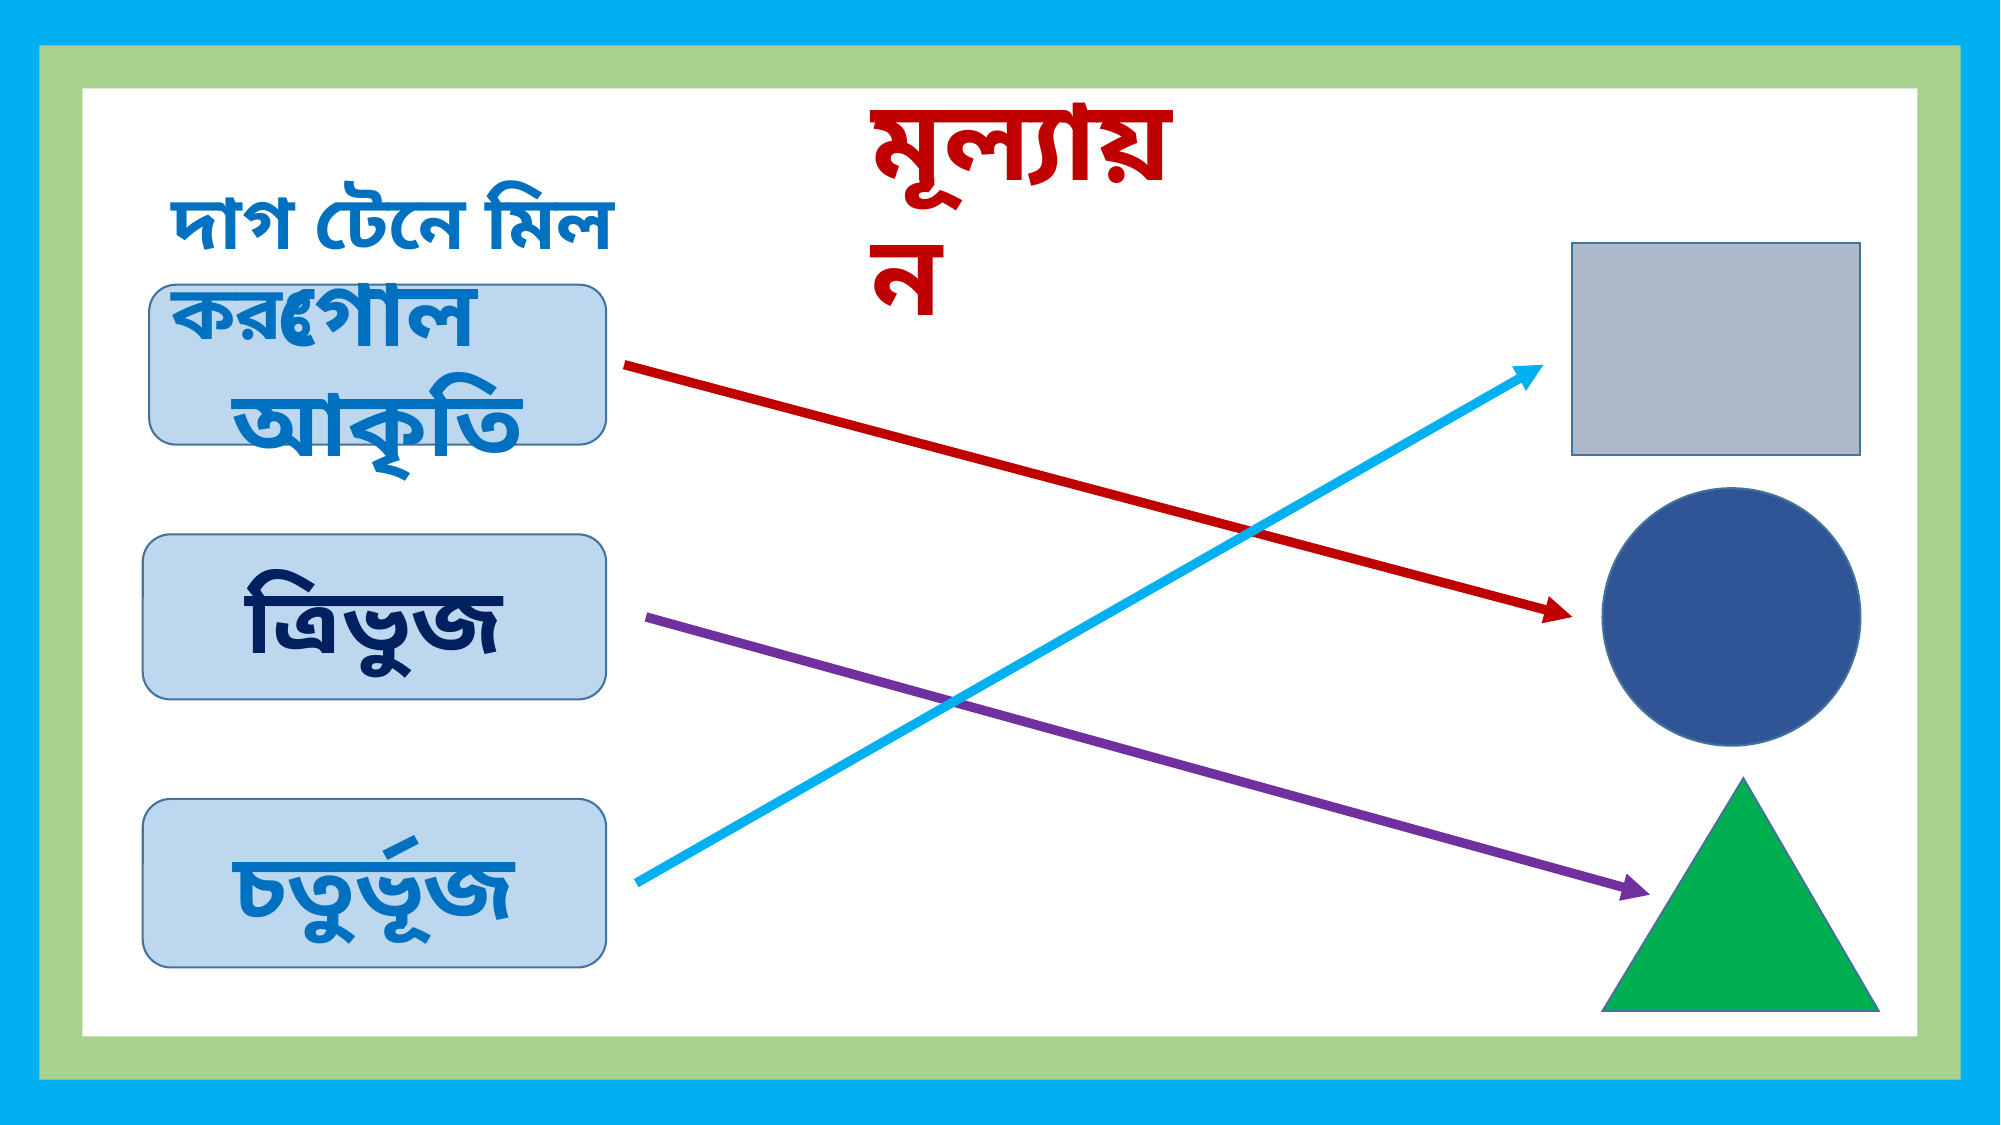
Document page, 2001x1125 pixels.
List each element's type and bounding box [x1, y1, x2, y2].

text_box [0, 0, 2000, 1125]
